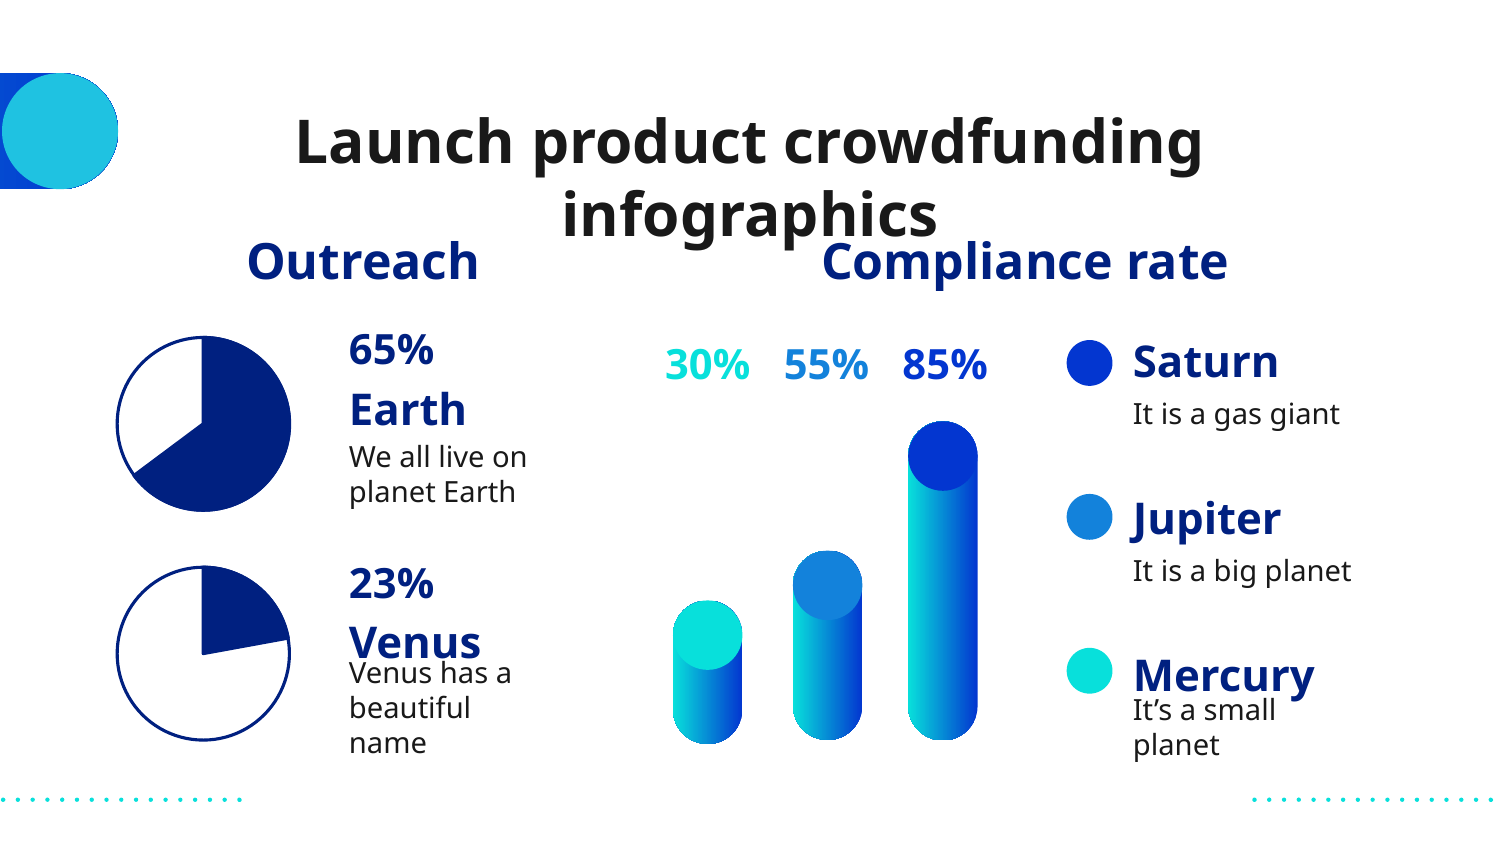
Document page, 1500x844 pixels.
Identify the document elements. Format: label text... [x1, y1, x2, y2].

text_box [1066, 647, 1112, 694]
title Launch product crowdfunding infographics [118, 88, 1382, 183]
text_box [116, 566, 290, 741]
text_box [635, 637, 780, 708]
text_box Outreach [118, 232, 608, 287]
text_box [783, 545, 1103, 616]
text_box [1117, 494, 1384, 600]
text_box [732, 610, 923, 681]
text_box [1117, 337, 1384, 443]
text_box [1066, 493, 1112, 540]
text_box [333, 550, 568, 741]
text_box Compliance rate [668, 232, 1382, 287]
text_box [1066, 340, 1112, 386]
text_box 55% [765, 329, 884, 396]
text_box 85% [884, 329, 1007, 396]
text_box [333, 317, 568, 507]
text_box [116, 337, 290, 511]
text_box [1117, 651, 1384, 756]
text_box 30% [646, 329, 765, 396]
